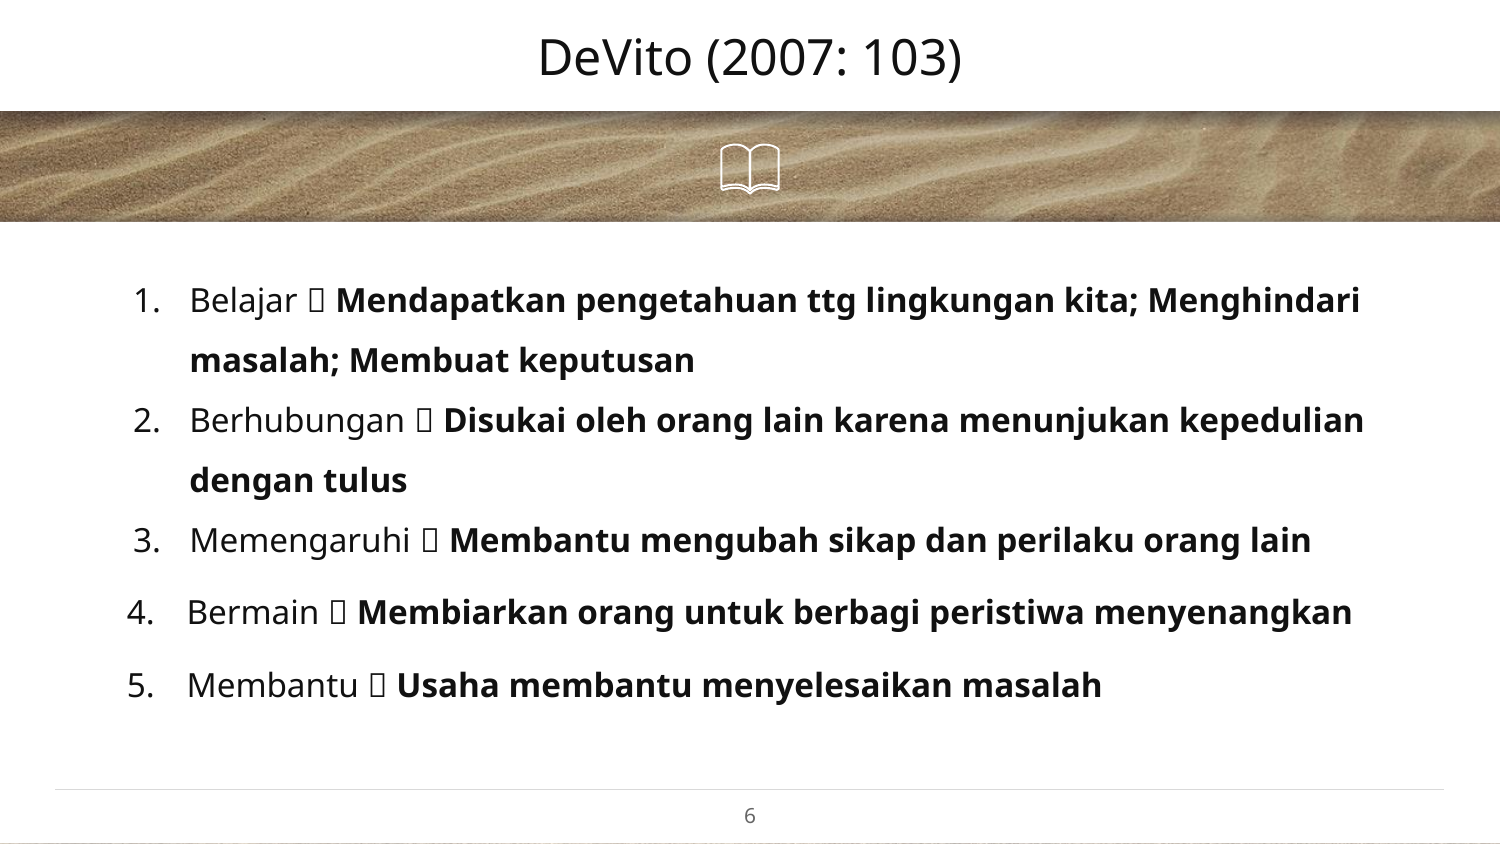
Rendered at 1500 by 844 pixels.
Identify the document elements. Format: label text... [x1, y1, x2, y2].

picture [0, 111, 1500, 221]
list Belajar  Mendapatkan pengetahuan ttg lingkungan kita; Menghindari masalah; Membuat keputusan Berhubungan  Disukai oleh orang lain karena menunjukan kepedulian dengan tulus Memengaruhi  Membantu mengubah sikap dan perilaku orang lain Bermain  Membiarkan orang untuk berbagi peristiwa menyenangkan Membantu  Usaha membantu menyelesaikan masalah [97, 244, 1403, 680]
title DeVito (2007: 103) [97, 0, 1403, 111]
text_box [721, 144, 779, 194]
slide_number 6 [97, 789, 1403, 844]
